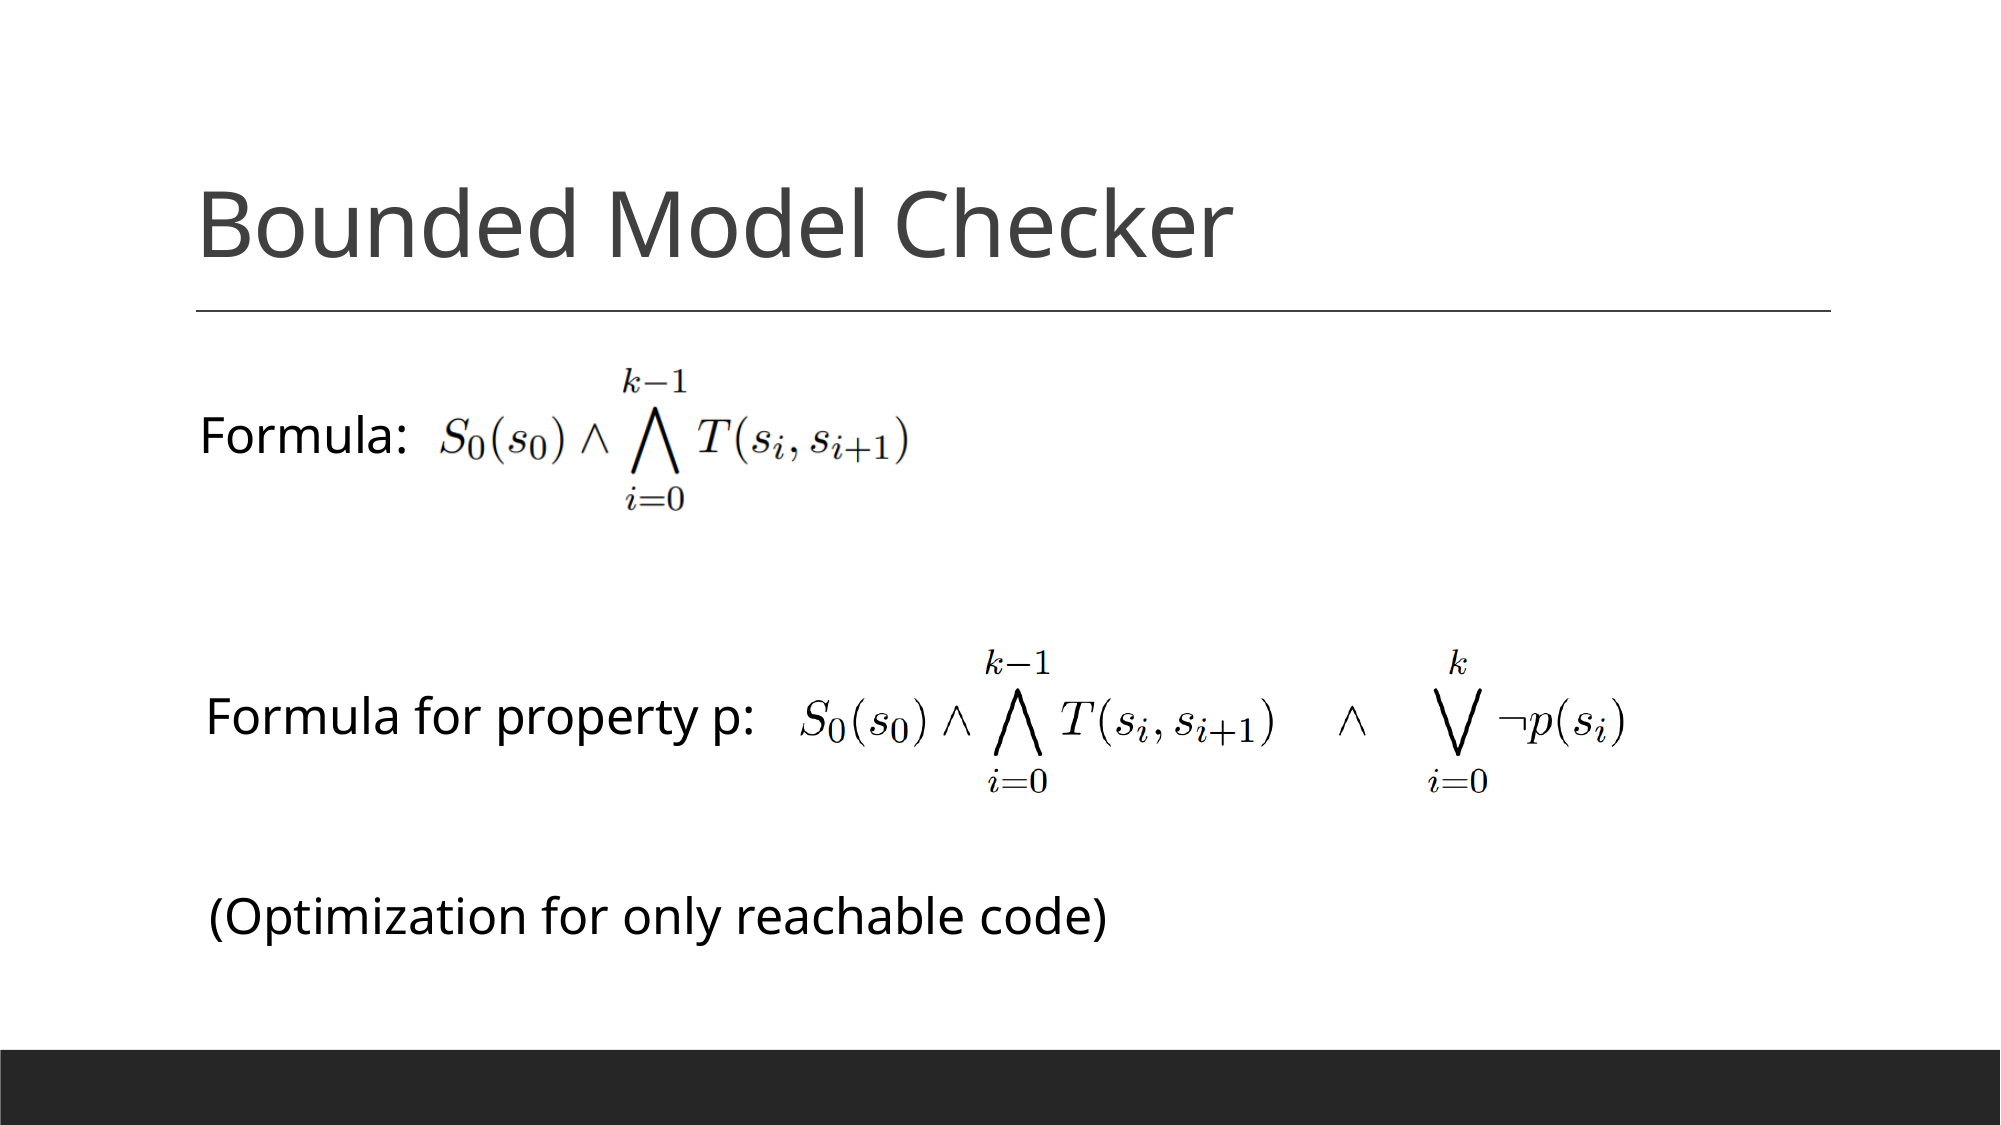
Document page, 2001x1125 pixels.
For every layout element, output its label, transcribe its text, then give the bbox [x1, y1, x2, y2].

picture [409, 336, 974, 563]
text_box Formula for property p: [190, 677, 772, 753]
text_box (Optimization for only reachable code) [194, 877, 1123, 953]
title Bounded Model Checker [180, 47, 1830, 285]
picture [776, 626, 1643, 829]
text_box Formula: [184, 396, 406, 472]
